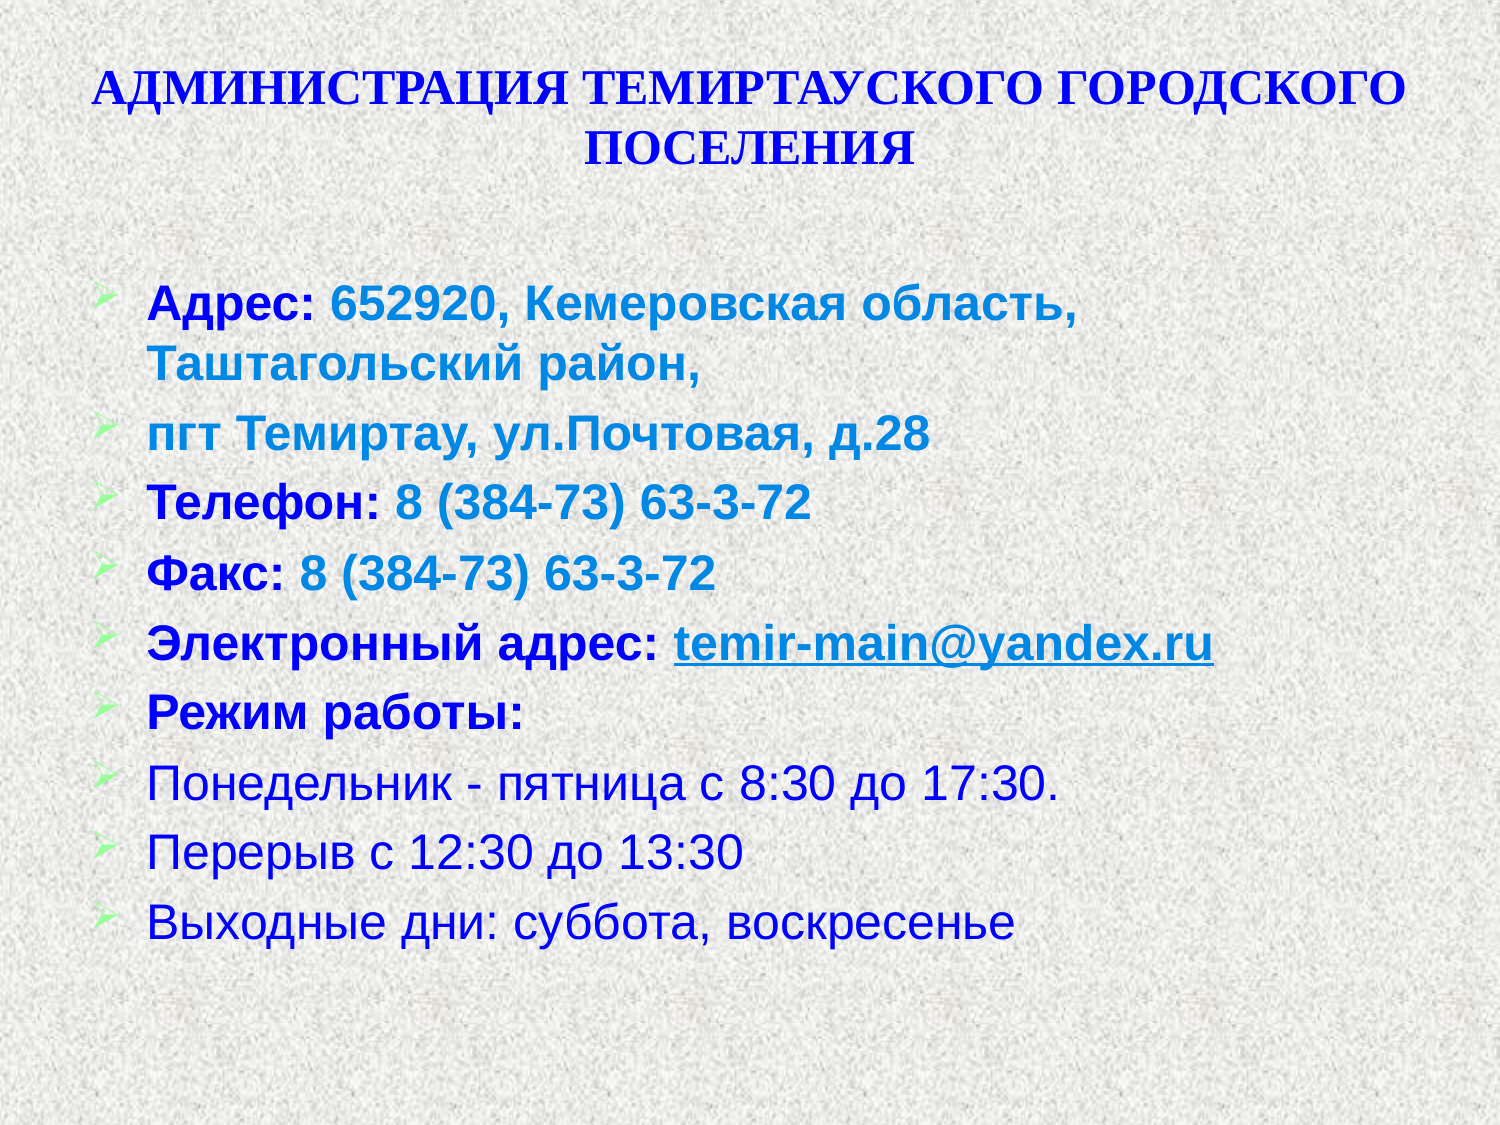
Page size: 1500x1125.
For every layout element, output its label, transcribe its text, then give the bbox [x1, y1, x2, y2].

title АДМИНИСТРАЦИЯ ТЕМИРТАУСКОГО ГОРОДСКОГО ПОСЕЛЕНИЯ [75, 45, 1425, 233]
picture [0, 0, 1500, 1125]
list Адрес: 652920, Кемеровская область, Таштагольский район, пгт Темиртау, ул.Почтовая, д.28 Телефон: 8 (384-73) 63-3-72 Факс: 8 (384-73) 63-3-72 Электронный адрес: temir-main@yandex.ru Режим работы: Понедельник - пятница с 8:30 до 17:30. Перерыв с 12:30 до 13:30 Выходные дни: суббота, воскресенье [75, 262, 1425, 1005]
